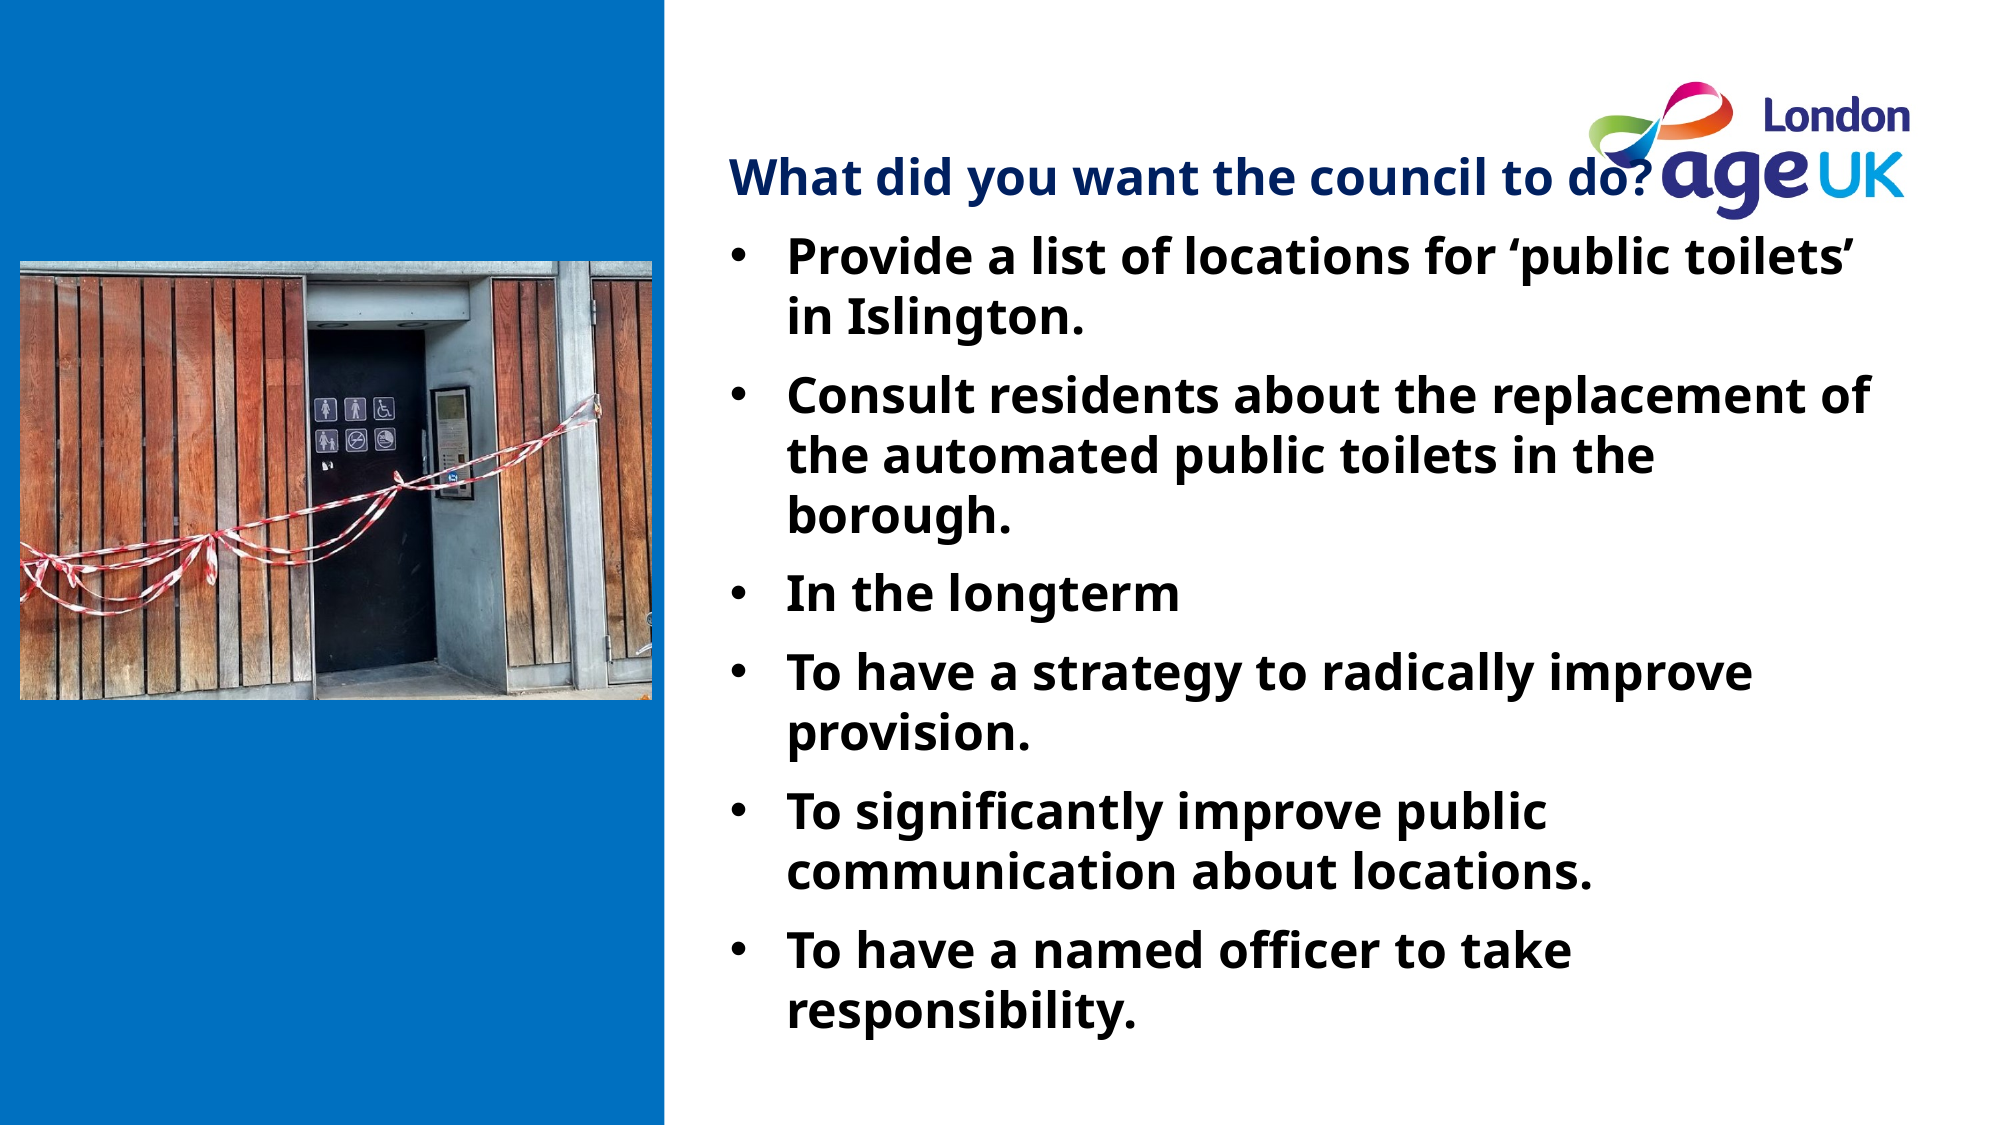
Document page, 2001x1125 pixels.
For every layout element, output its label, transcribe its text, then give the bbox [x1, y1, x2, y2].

text_box What did you want the council to do? Provide a list of locations for ‘public toilets’ in Islington. Consult residents about the replacement of the automated public toilets in the borough. In the longterm To have a strategy to radically improve provision. To significantly improve public communication about locations. To have a named officer to take responsibility. [714, 138, 1890, 1046]
picture [20, 261, 652, 701]
picture [1556, 49, 1944, 252]
